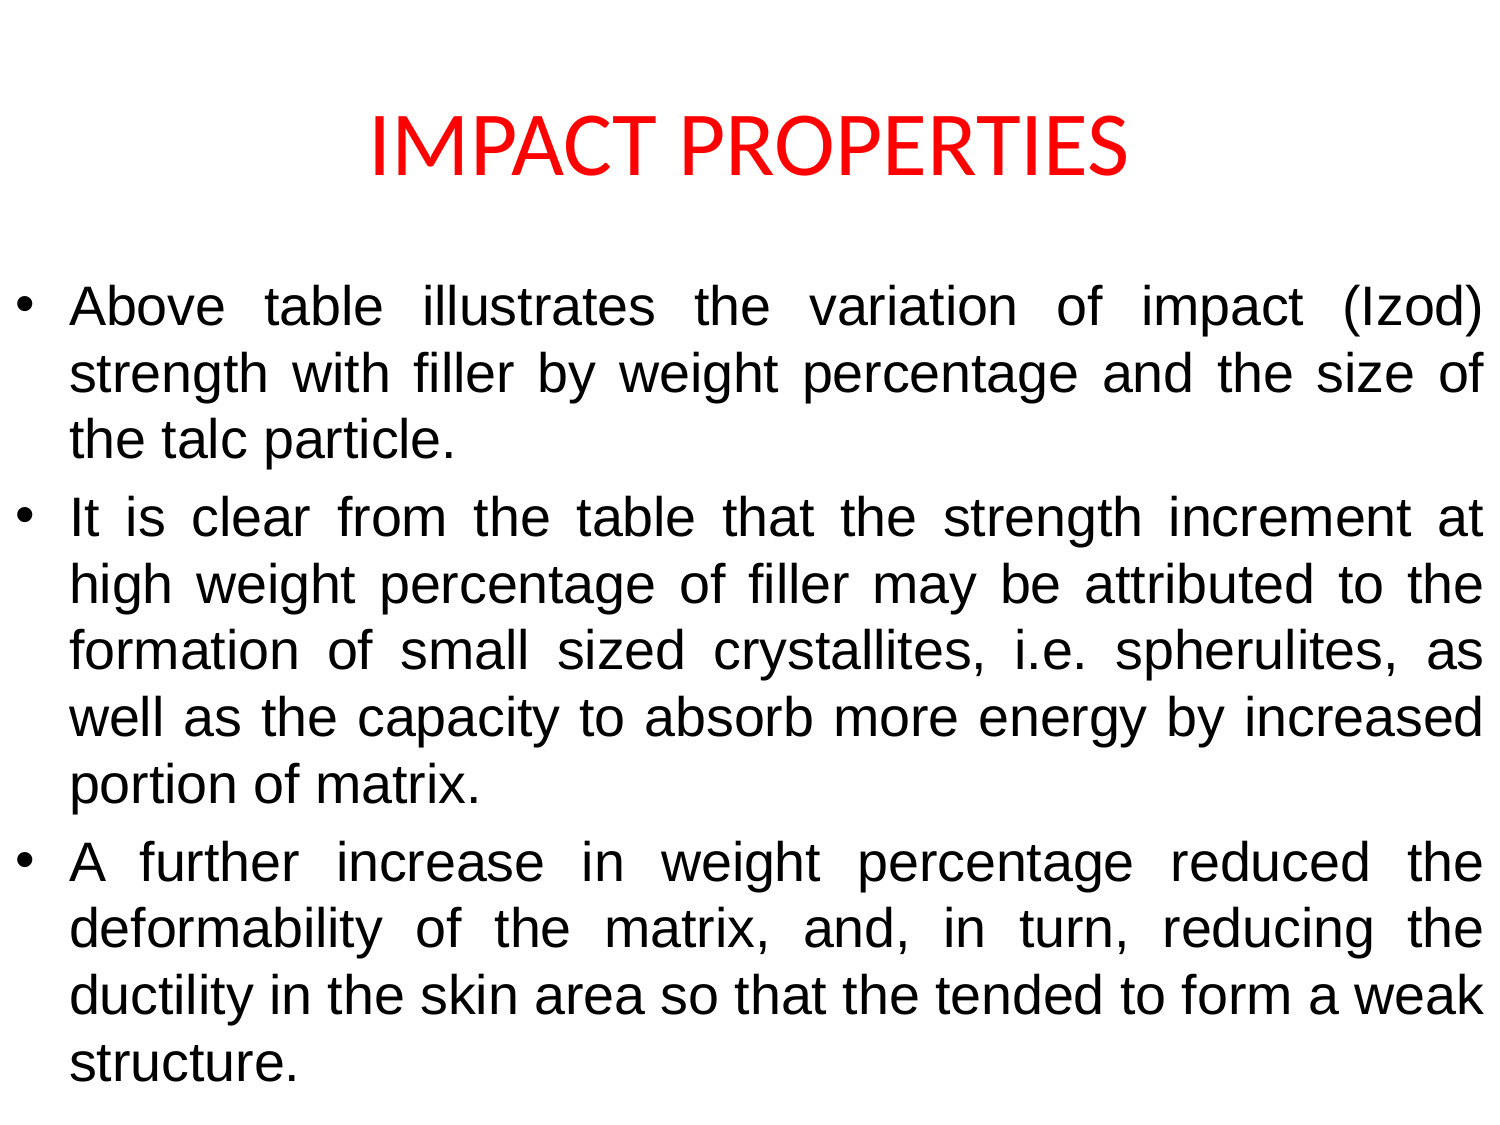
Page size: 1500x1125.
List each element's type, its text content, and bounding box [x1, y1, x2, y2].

title IMPACT PROPERTIES [75, 45, 1425, 233]
list Above table illustrates the variation of impact (Izod) strength with filler by weight percentage and the size of the talc particle. It is clear from the table that the strength increment at high weight percentage of filler may be attributed to the formation of small sized crystallites, i.e. spherulites, as well as the capacity to absorb more energy by increased portion of matrix. A further increase in weight percentage reduced the deformability of the matrix, and, in turn, reducing the ductility in the skin area so that the tended to form a weak structure. [0, 262, 1500, 1100]
